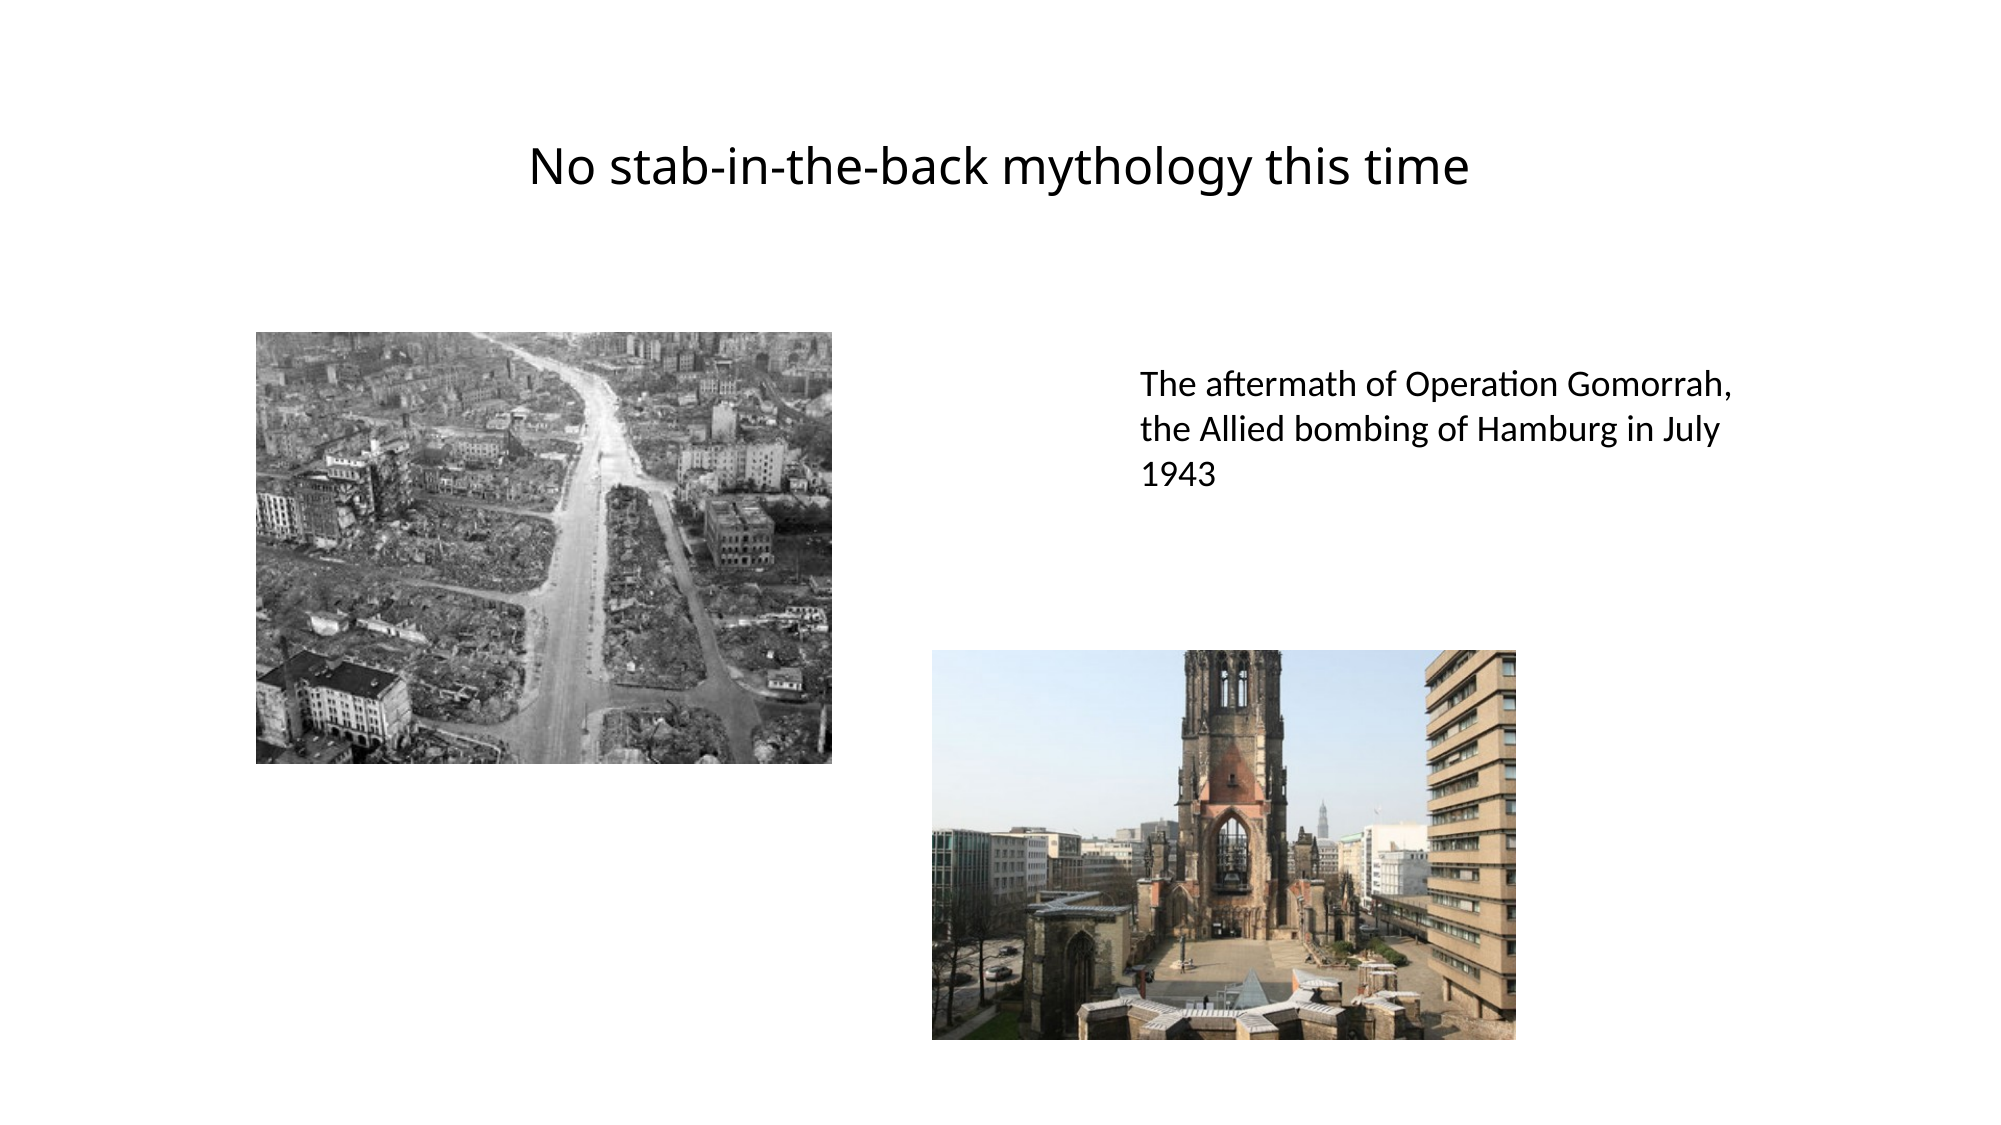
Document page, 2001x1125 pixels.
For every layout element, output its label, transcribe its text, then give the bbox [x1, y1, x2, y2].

title No stab-in-the-back mythology this time [137, 59, 1863, 278]
text_box The aftermath of Operation Gomorrah, the Allied bombing of Hamburg in July 1943 [1125, 351, 1749, 547]
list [256, 332, 832, 764]
picture [932, 650, 1516, 1041]
